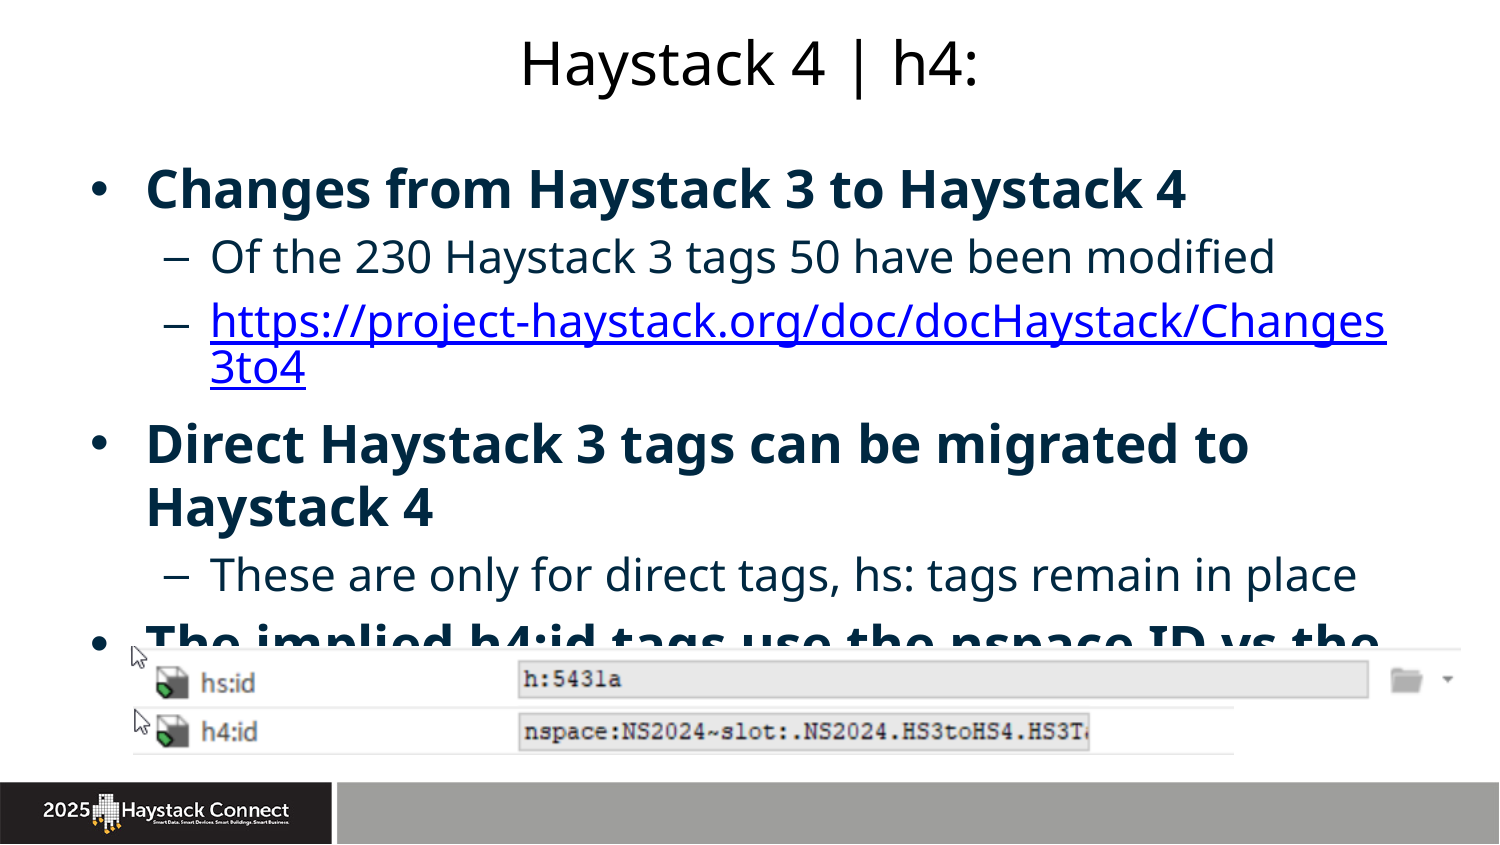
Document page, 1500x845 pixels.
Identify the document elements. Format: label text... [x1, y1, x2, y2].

list Changes from Haystack 3 to Haystack 4 Of the 230 Haystack 3 tags 50 have been modified https://project-haystack.org/doc/docHaystack/Changes3to4 Direct Haystack 3 tags can be migrated to Haystack 4 These are only for direct tags, hs: tags remain in place The implied h4:id tags use the nspace ID vs the hs:id handle ord [75, 148, 1425, 706]
picture [0, 0, 1499, 844]
title Haystack 4 | h4: [28, 16, 1472, 105]
